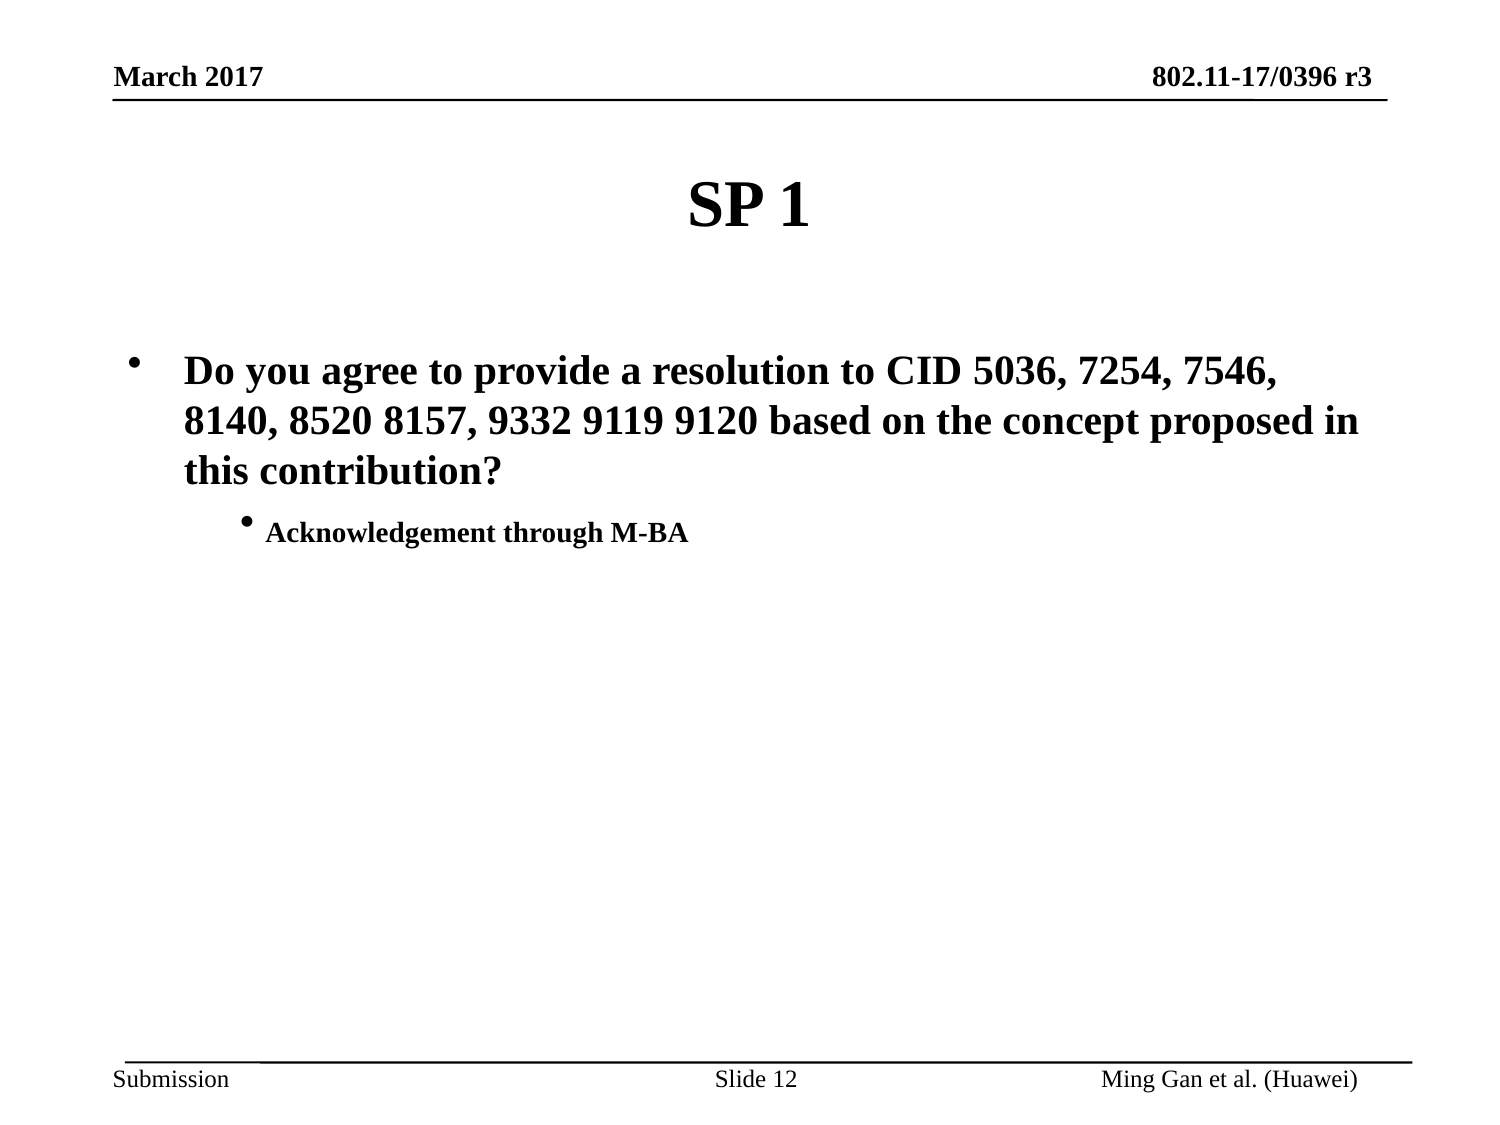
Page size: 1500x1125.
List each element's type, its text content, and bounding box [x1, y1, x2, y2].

slide_number Slide 12 [712, 1061, 800, 1093]
list Do you agree to provide a resolution to CID 5036, 7254, 7546, 8140, 8520 8157, 9332 9119 9120 based on the concept proposed in this contribution? Acknowledgement through M-BA [112, 335, 1388, 1011]
title SP 1 [112, 112, 1388, 288]
